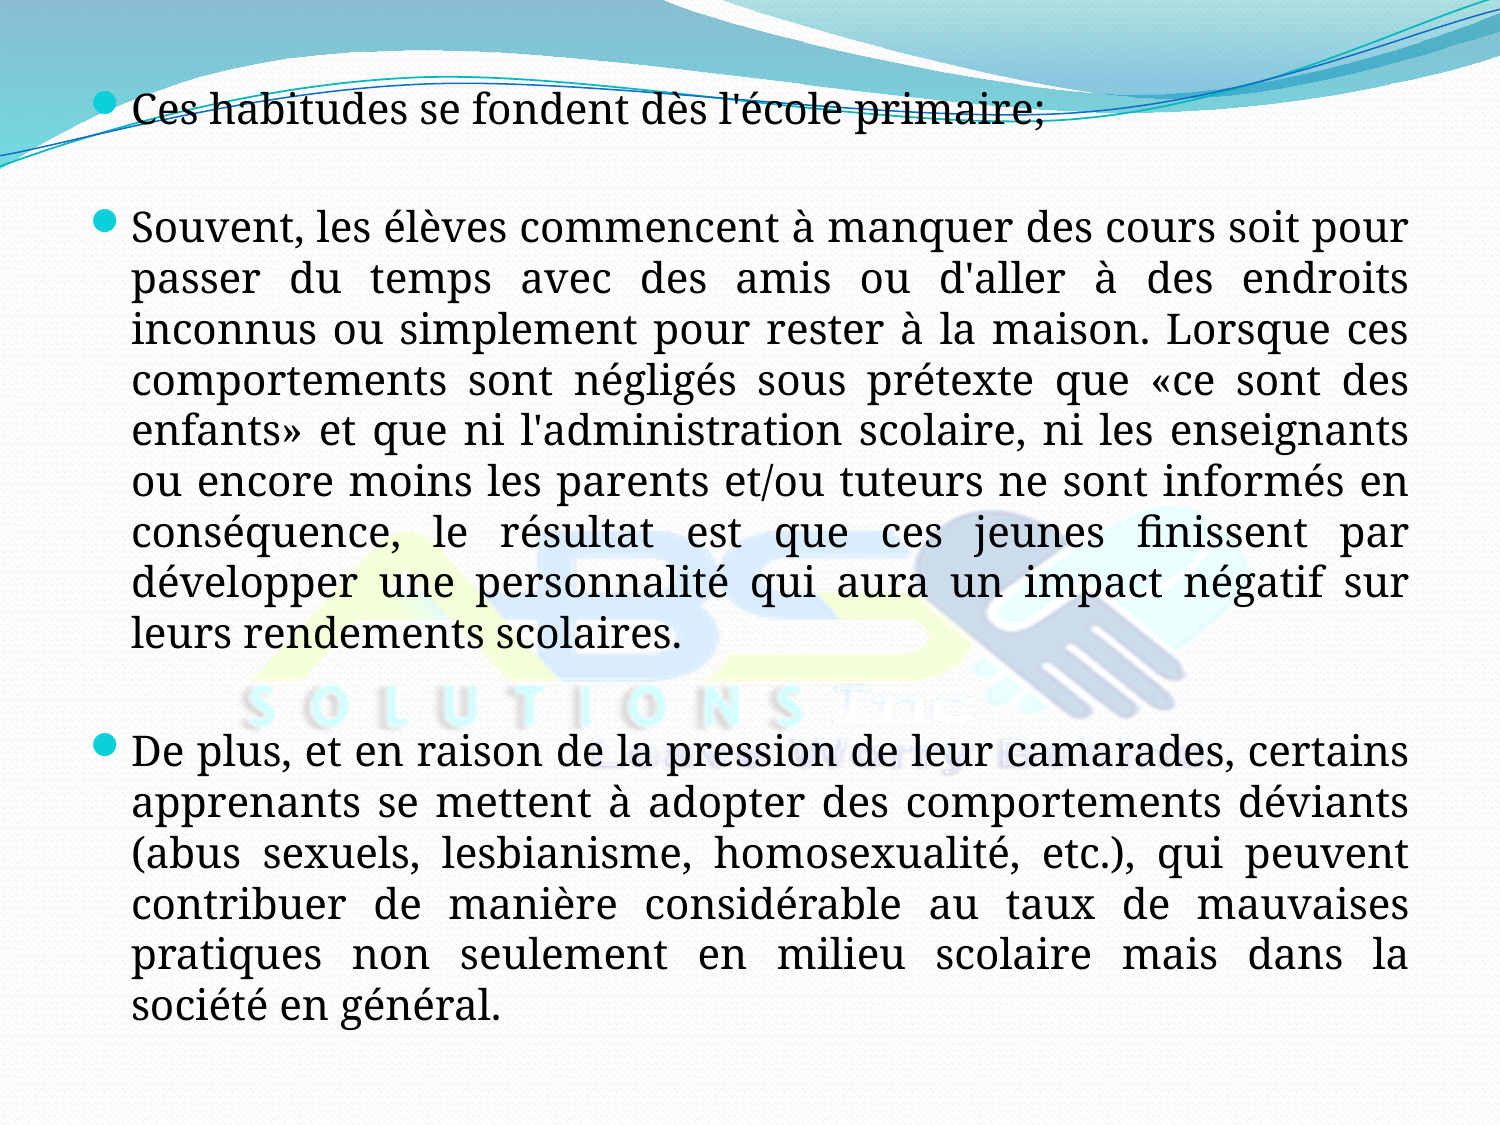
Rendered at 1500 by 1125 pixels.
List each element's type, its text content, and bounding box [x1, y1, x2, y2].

list Ces habitudes se fondent dès l'école primaire; Souvent, les élèves commencent à manquer des cours soit pour passer du temps avec des amis ou d'aller à des endroits inconnus ou simplement pour rester à la maison. Lorsque ces comportements sont négligés sous prétexte que «ce sont des enfants» et que ni l'administration scolaire, ni les enseignants ou encore moins les parents et/ou tuteurs ne sont informés en conséquence, le résultat est que ces jeunes finissent par développer une personnalité qui aura un impact négatif sur leurs rendements scolaires. De plus, et en raison de la pression de leur camarades, certains apprenants se mettent à adopter des comportements déviants (abus sexuels, lesbianisme, homosexualité, etc.), qui peuvent contribuer de manière considérable au taux de mauvaises pratiques non seulement en milieu scolaire mais dans la société en général. [75, 75, 1425, 1038]
